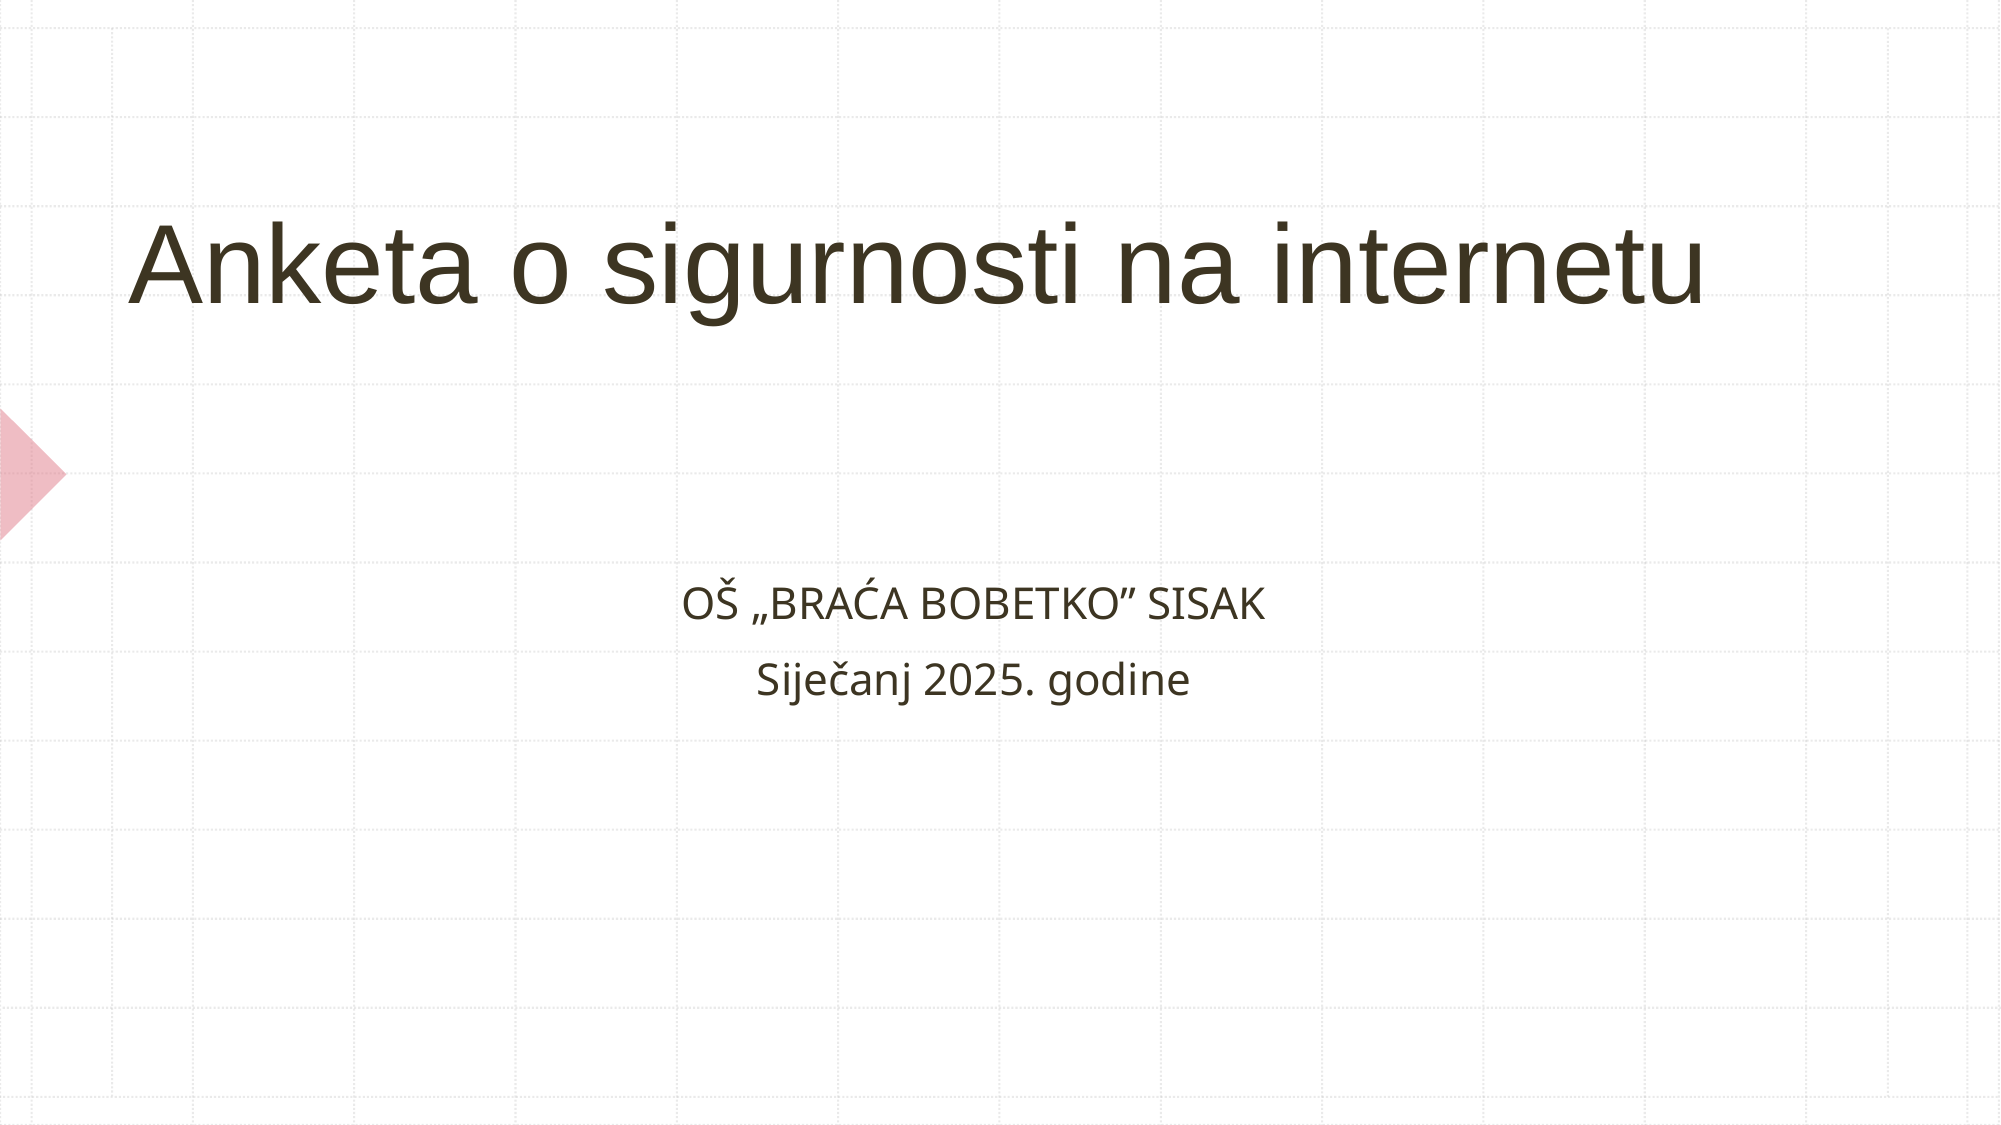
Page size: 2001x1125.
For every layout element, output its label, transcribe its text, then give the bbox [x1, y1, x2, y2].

title Anketa o sigurnosti na internetu [113, 118, 1836, 334]
subtitle OŠ „BRAĆA BOBETKO” SISAK Siječanj 2025. godine [113, 562, 1836, 713]
